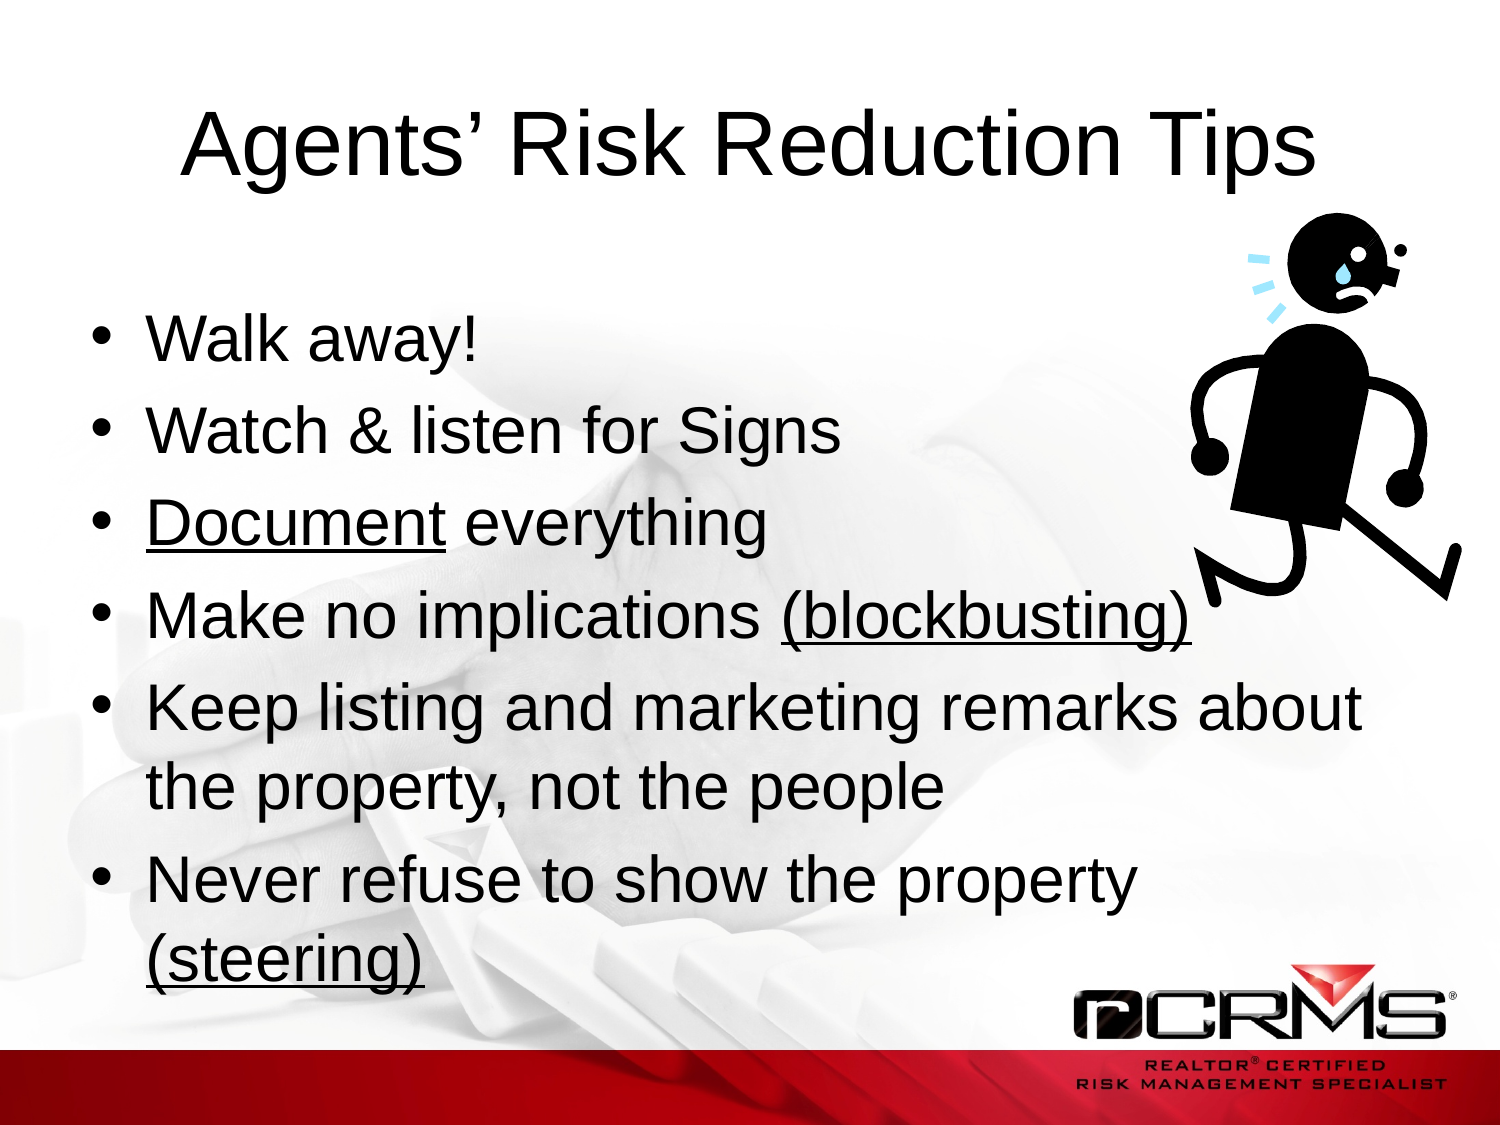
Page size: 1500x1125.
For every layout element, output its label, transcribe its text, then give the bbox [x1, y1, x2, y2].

list Walk away! Watch & listen for Signs Document everything Make no implications (blockbusting) Keep listing and marketing remarks about the property, not the people Never refuse to show the property (steering) [75, 287, 1425, 1005]
picture [0, 0, 1500, 1125]
title Agents’ Risk Reduction Tips [75, 45, 1425, 233]
